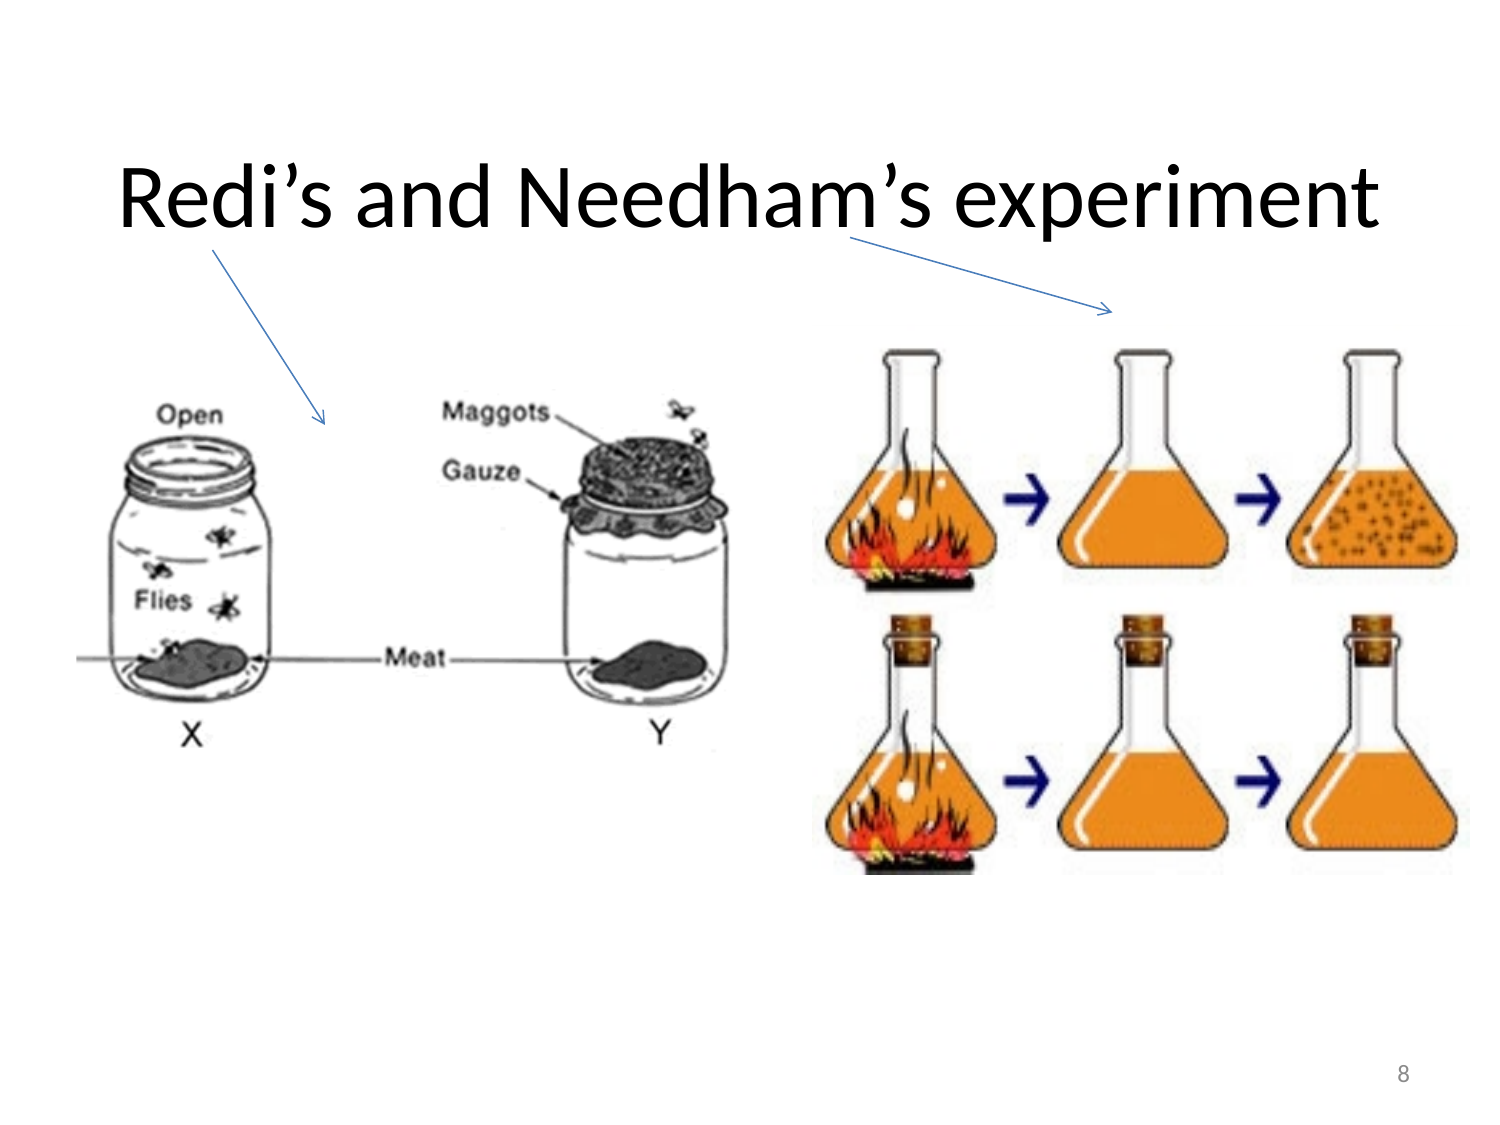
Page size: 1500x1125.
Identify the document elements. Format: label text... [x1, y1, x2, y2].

title Redi’s and Needham’s experiment [75, 45, 1425, 338]
slide_number 8 [1074, 1042, 1425, 1103]
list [74, 389, 763, 773]
picture [812, 324, 1471, 876]
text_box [180, 281, 357, 394]
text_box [849, 237, 1113, 313]
